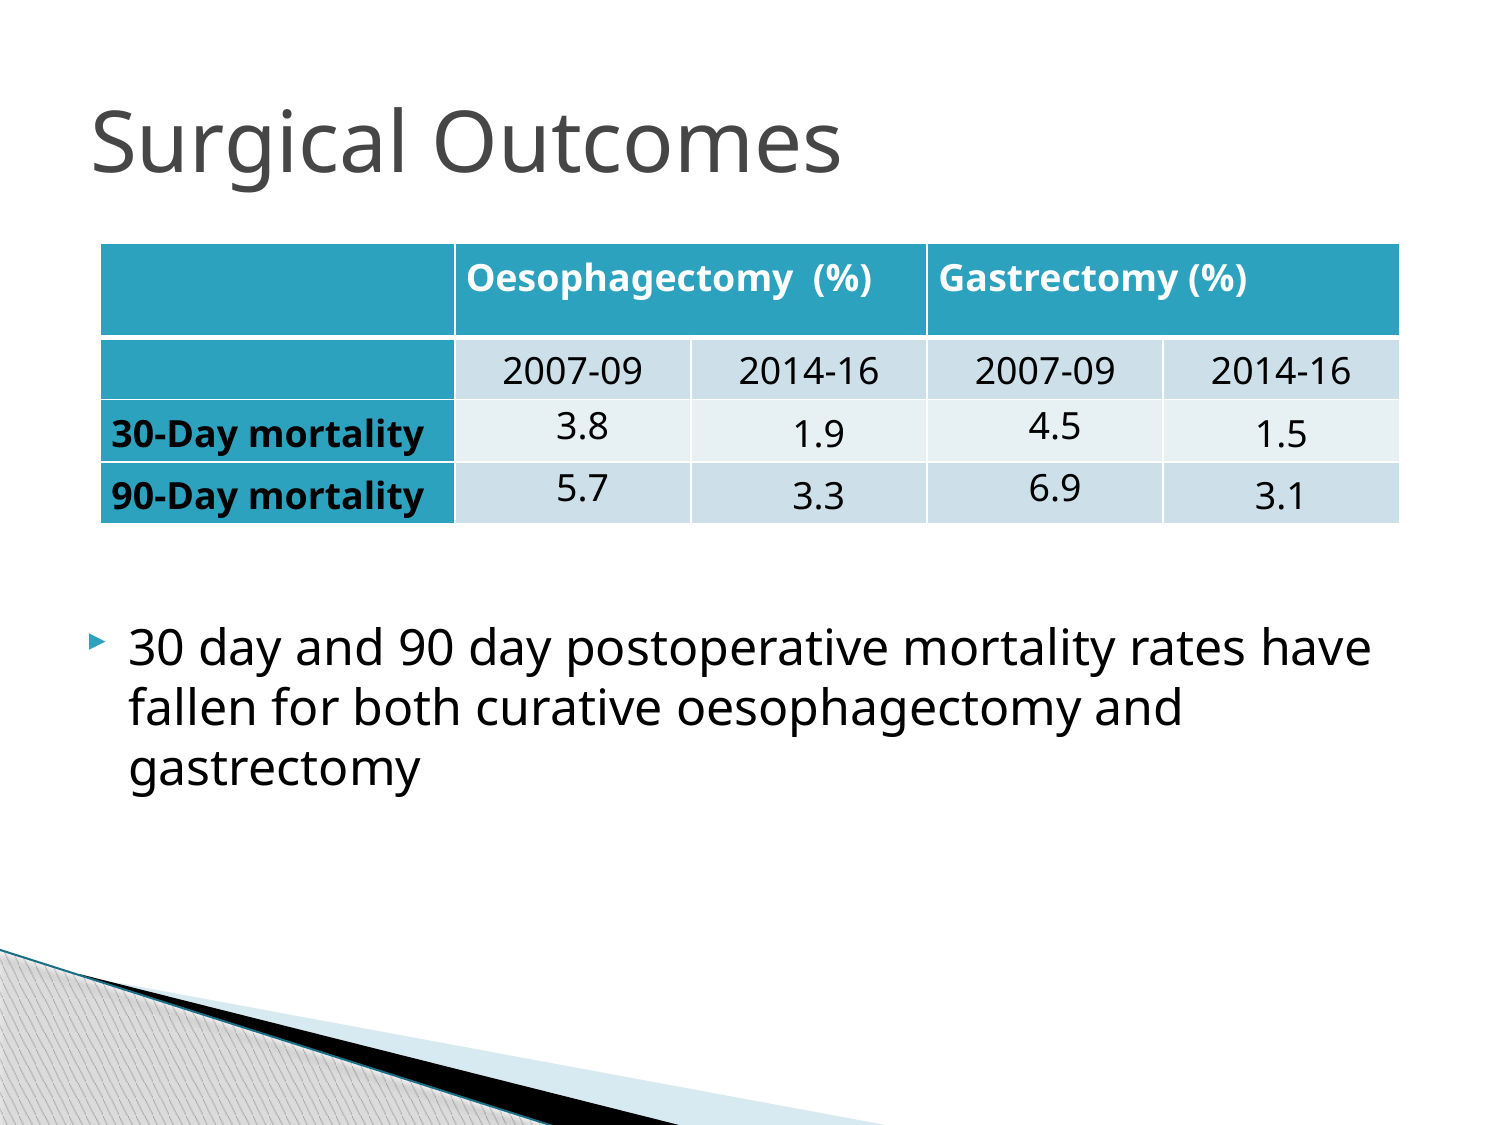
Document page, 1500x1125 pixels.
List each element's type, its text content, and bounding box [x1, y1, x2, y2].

table_cell 2014-16 [692, 340, 926, 399]
table_cell 30-Day mortality [101, 400, 454, 461]
table_cell 2014-16 [1164, 340, 1399, 399]
list 30 day and 90 day postoperative mortality rates have fallen for both curative oesophagectomy and gastrectomy [53, 527, 1447, 953]
table_cell 2007-09 [928, 340, 1162, 399]
table_cell 4.5 [928, 400, 1162, 461]
table_cell 6.9 [928, 463, 1162, 523]
table_cell 90-Day mortality [101, 463, 454, 523]
table_cell 2007-09 [456, 340, 690, 399]
table_cell 3.3 [692, 463, 926, 523]
table_cell 1.5 [1164, 400, 1399, 461]
table_header Oesophagectomy (%) [456, 244, 926, 335]
table_cell 1.9 [692, 400, 926, 461]
table_header Gastrectomy (%) [928, 244, 1399, 335]
table_cell 3.1 [1164, 463, 1399, 523]
table_header [101, 244, 454, 335]
table_cell 3.8 [456, 400, 690, 461]
table_cell 5.7 [456, 463, 690, 523]
title Surgical Outcomes [75, 45, 1425, 233]
table_cell [101, 340, 454, 399]
